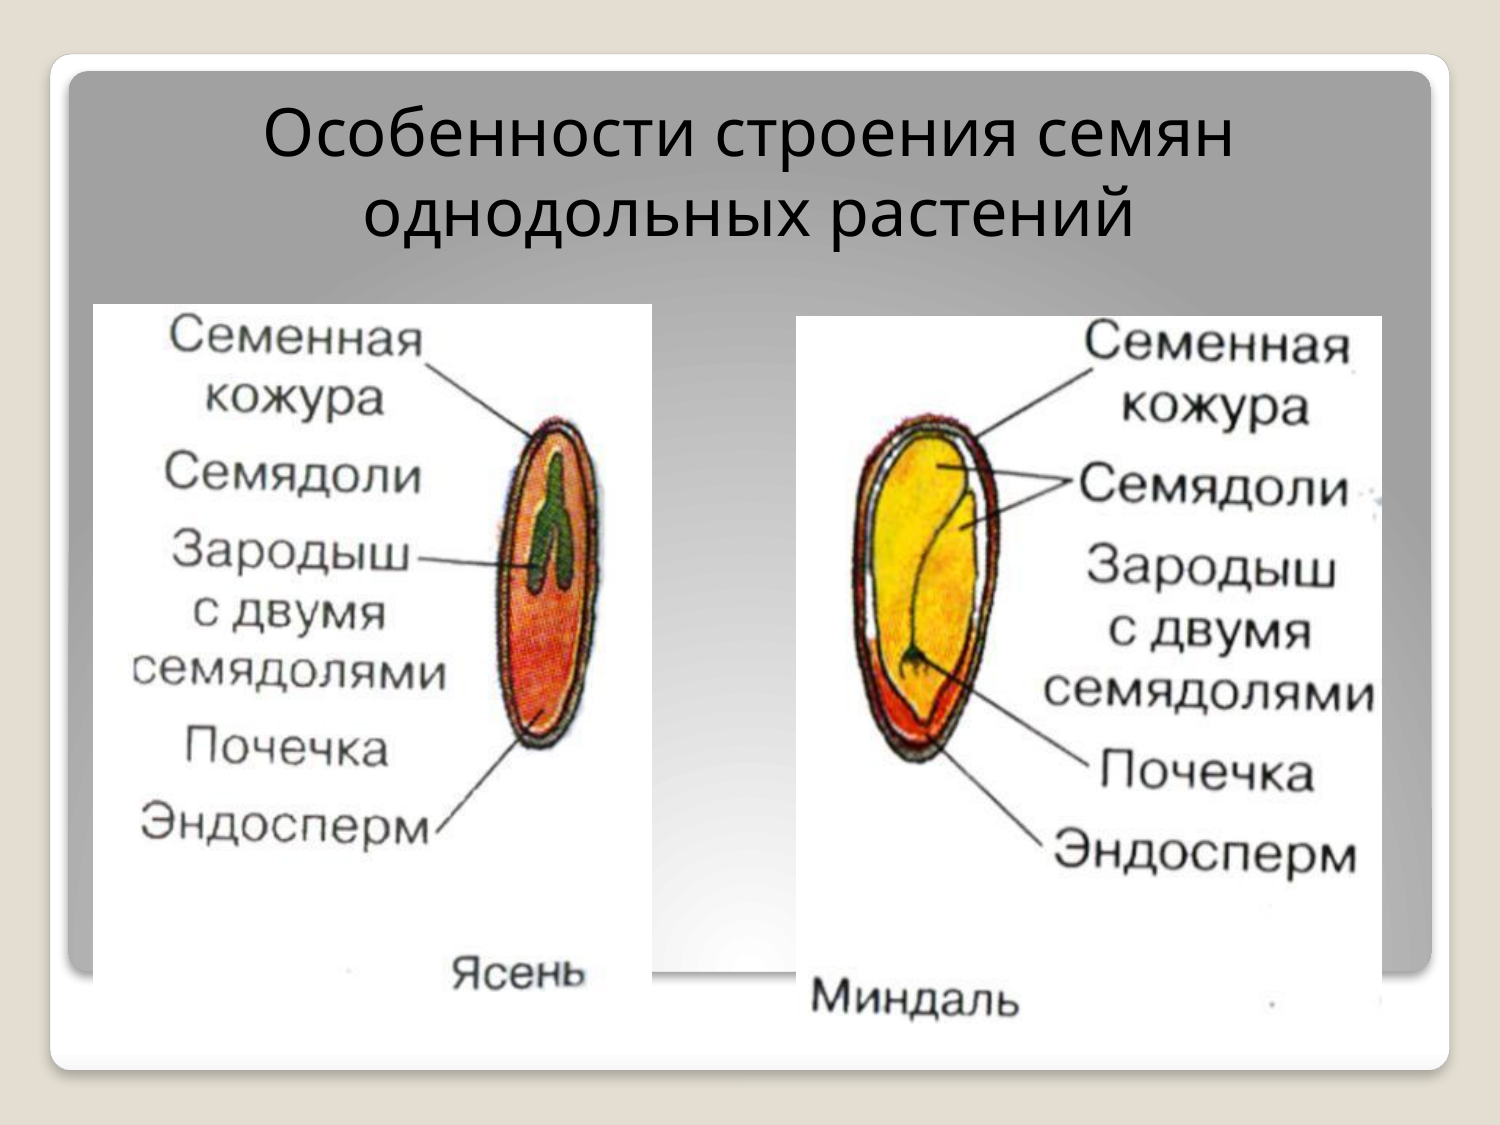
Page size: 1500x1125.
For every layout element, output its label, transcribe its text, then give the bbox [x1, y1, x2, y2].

text_box Особенности строения семян однодольных растений [70, 81, 1430, 257]
picture [796, 316, 1409, 1025]
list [93, 304, 700, 992]
